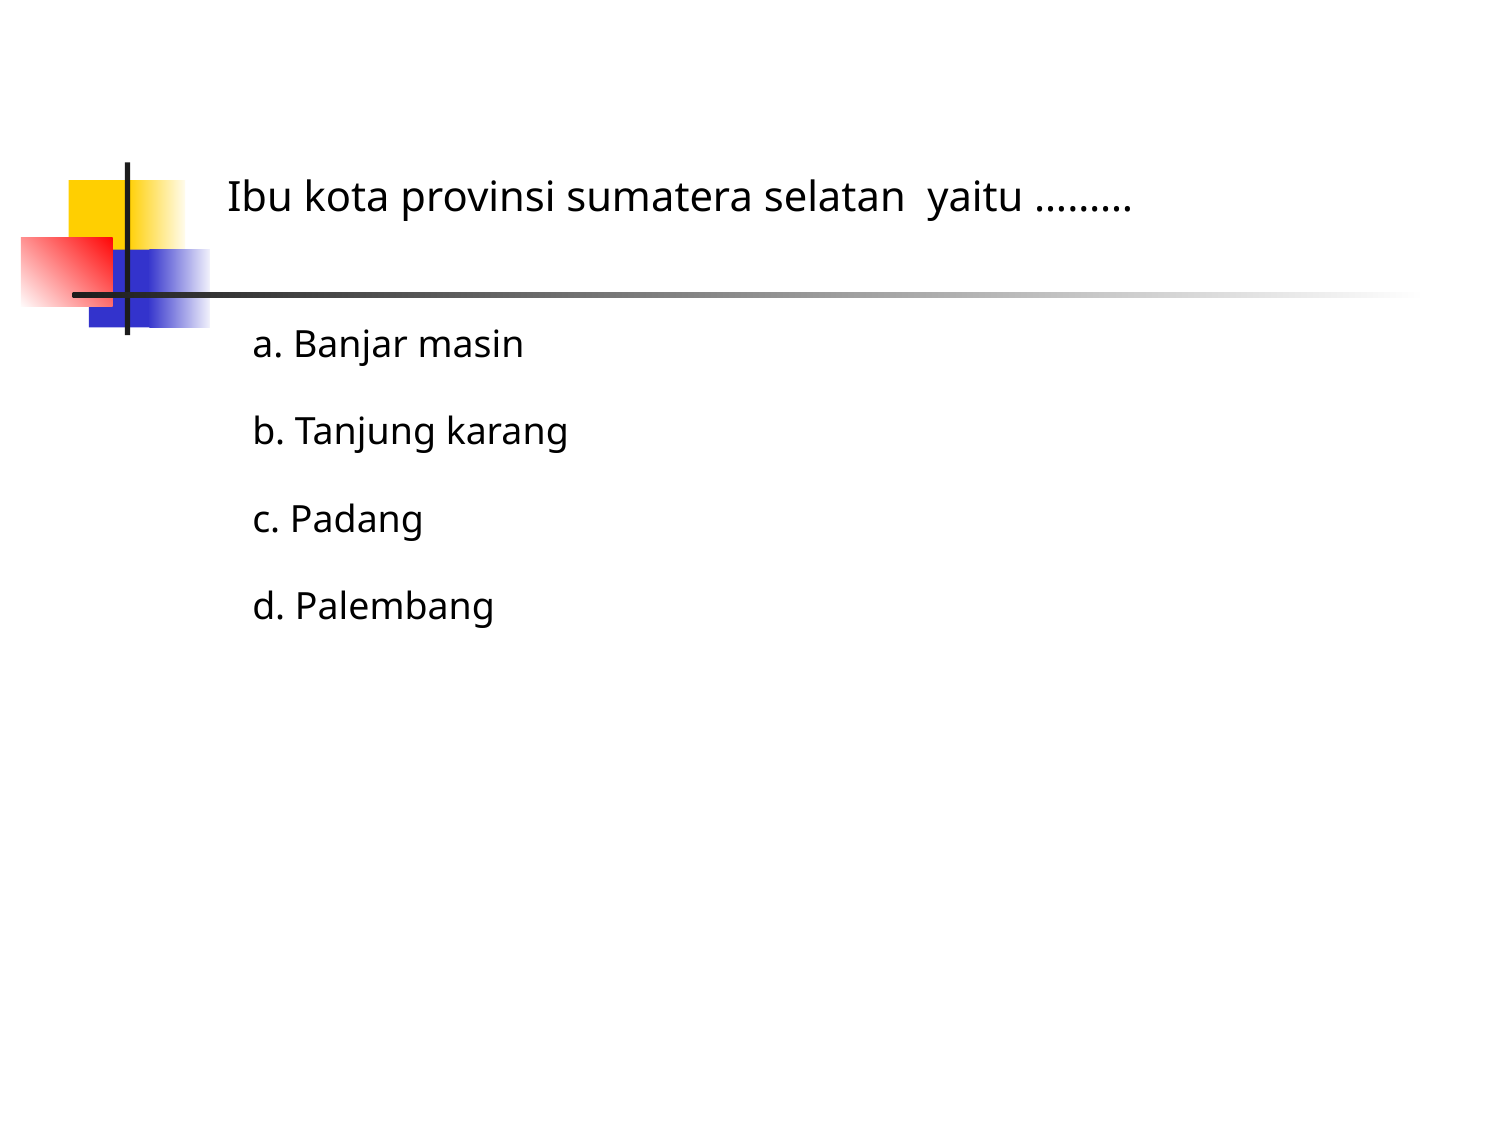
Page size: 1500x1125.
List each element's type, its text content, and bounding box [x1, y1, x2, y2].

text_box d. Palembang [237, 574, 600, 635]
text_box b. Tanjung karang [237, 399, 650, 460]
text_box a. Banjar masin [237, 312, 625, 373]
text_box Ibu kota provinsi sumatera selatan yaitu ……… [212, 162, 1375, 228]
text_box c. Padang [237, 487, 675, 548]
